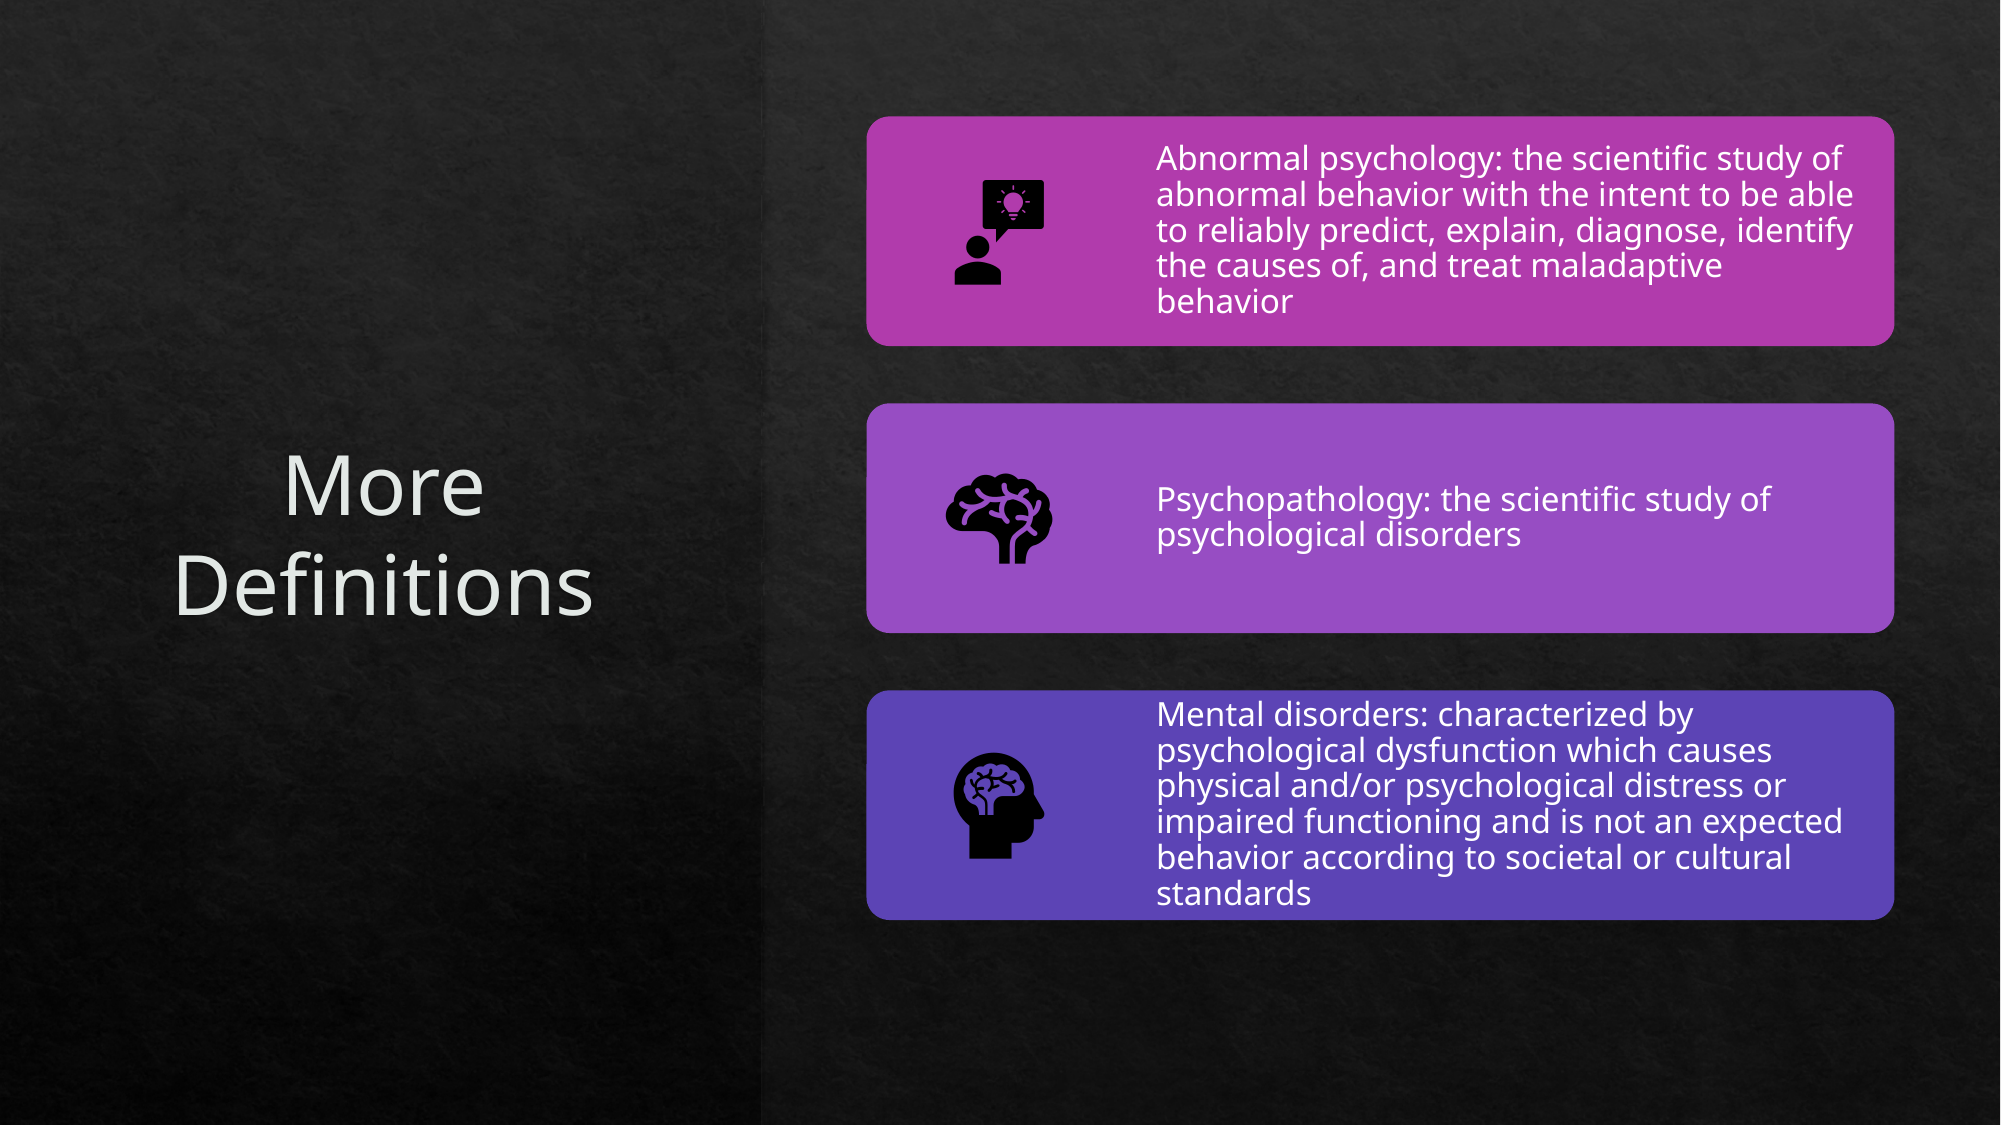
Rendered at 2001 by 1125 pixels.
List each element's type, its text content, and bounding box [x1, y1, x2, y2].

title More Definitions [103, 99, 664, 966]
picture [760, 0, 2000, 1125]
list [866, 116, 1895, 921]
